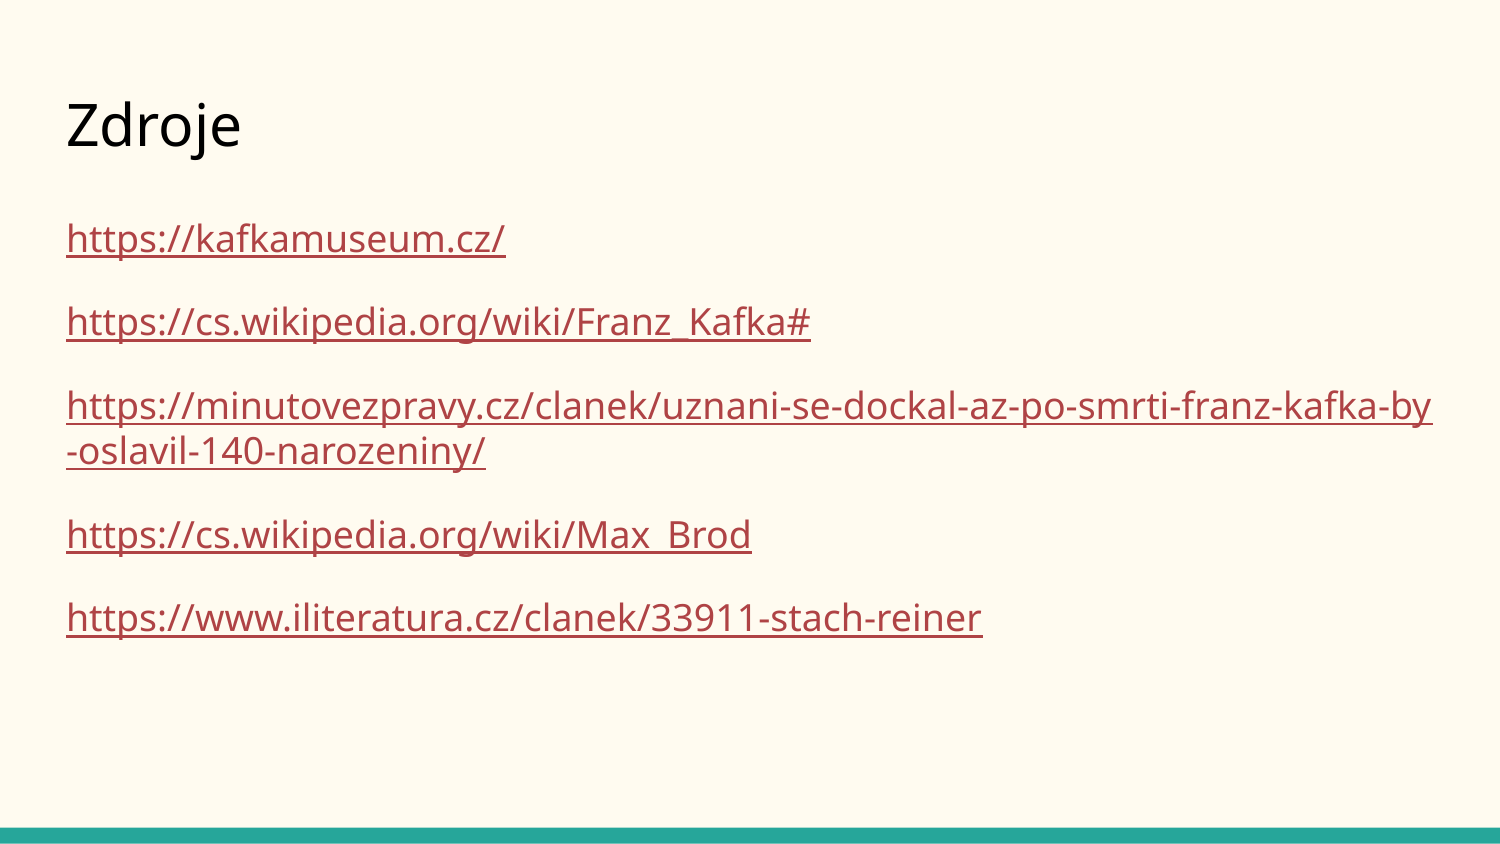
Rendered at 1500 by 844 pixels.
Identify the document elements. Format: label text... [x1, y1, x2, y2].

title Zdroje [51, 72, 1449, 174]
list https://kafkamuseum.cz/ https://cs.wikipedia.org/wiki/Franz_Kafka# https://minutovezpravy.cz/clanek/uznani-se-dockal-az-po-smrti-franz-kafka-by-oslavil-140-narozeniny/ https://cs.wikipedia.org/wiki/Max_Brod https://www.iliteratura.cz/clanek/33911-stach-reiner [51, 192, 1449, 750]
